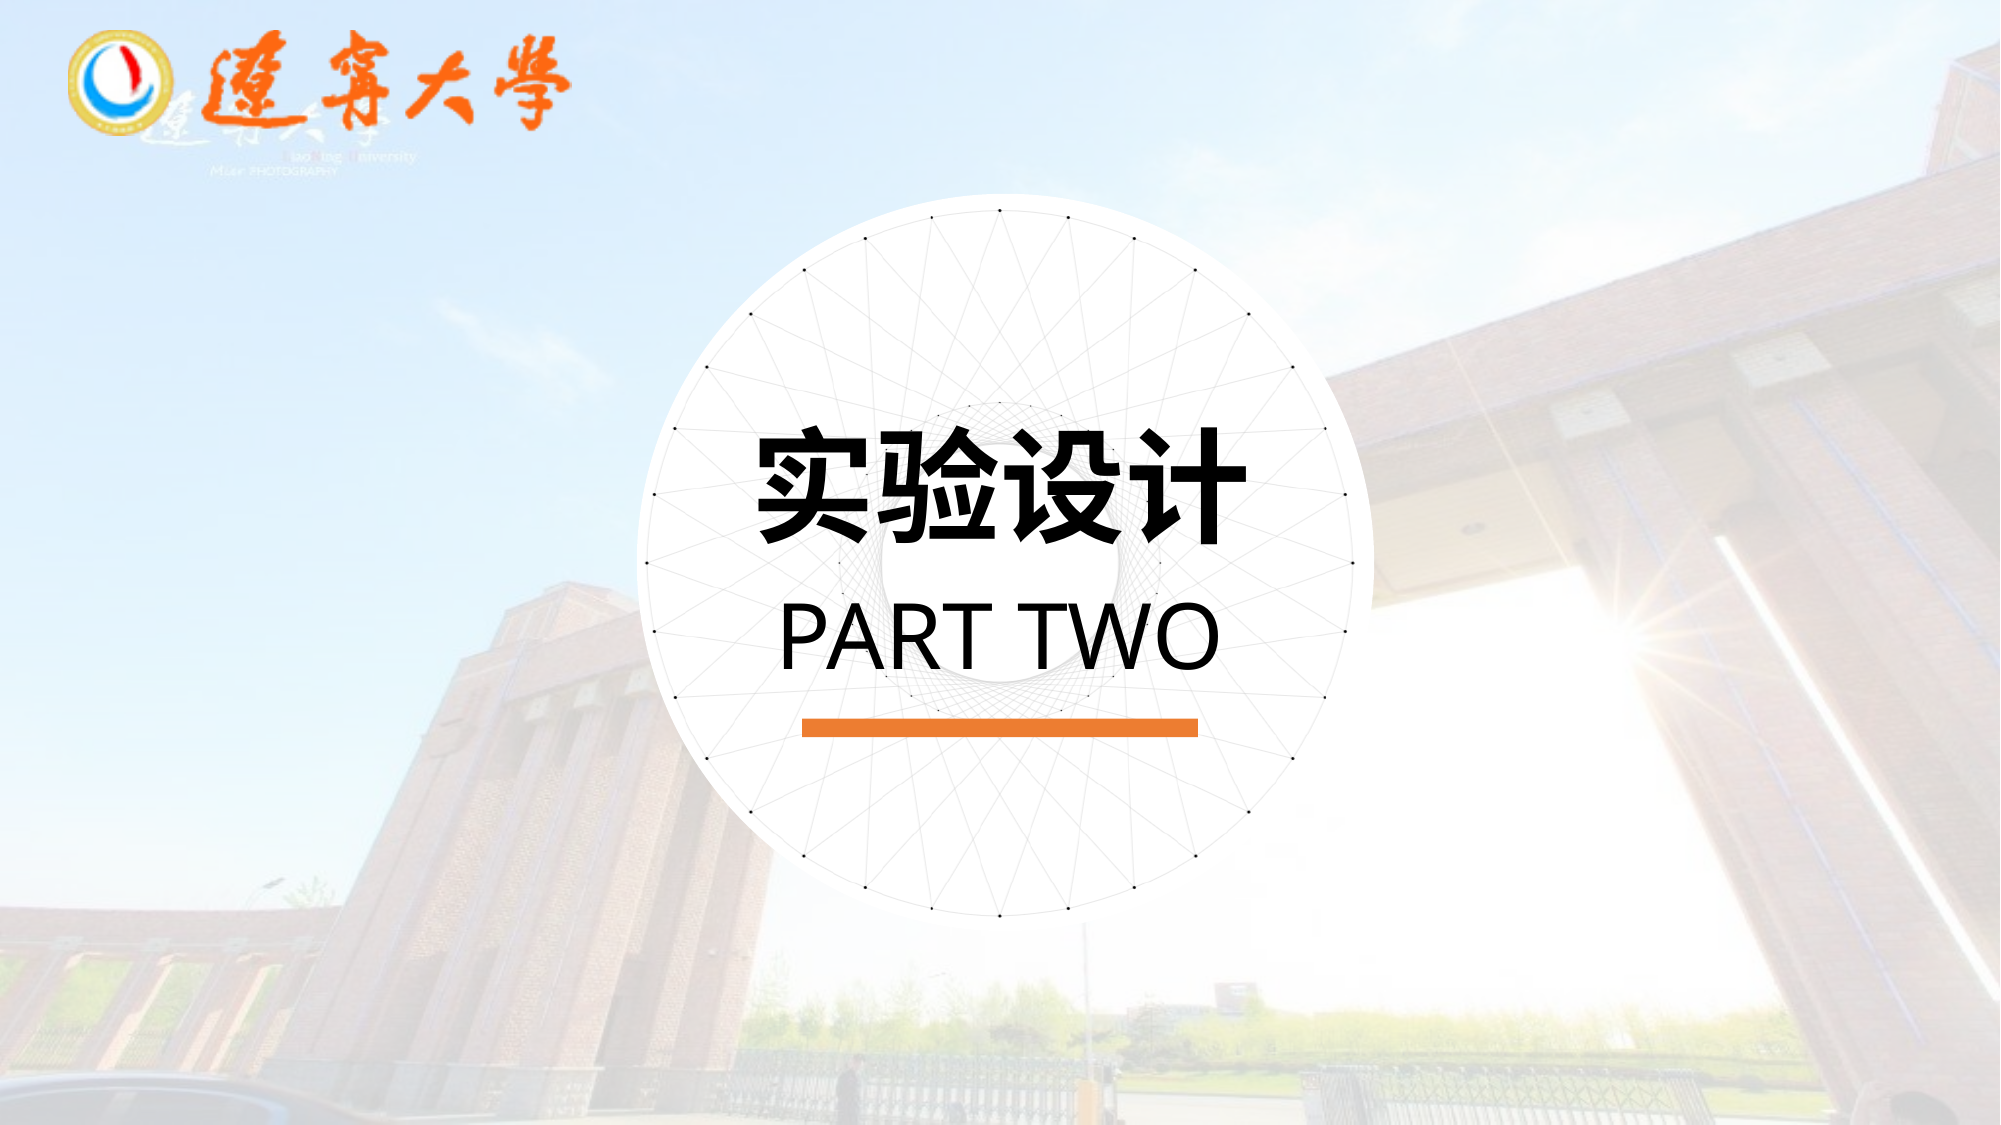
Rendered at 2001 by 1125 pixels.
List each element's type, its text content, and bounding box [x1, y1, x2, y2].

picture [663, 699, 1348, 932]
list PART TWO [381, 581, 1619, 699]
text_box [801, 718, 1199, 738]
list 实验设计 [381, 404, 1619, 581]
picture [672, 193, 1339, 404]
picture [68, 30, 572, 136]
